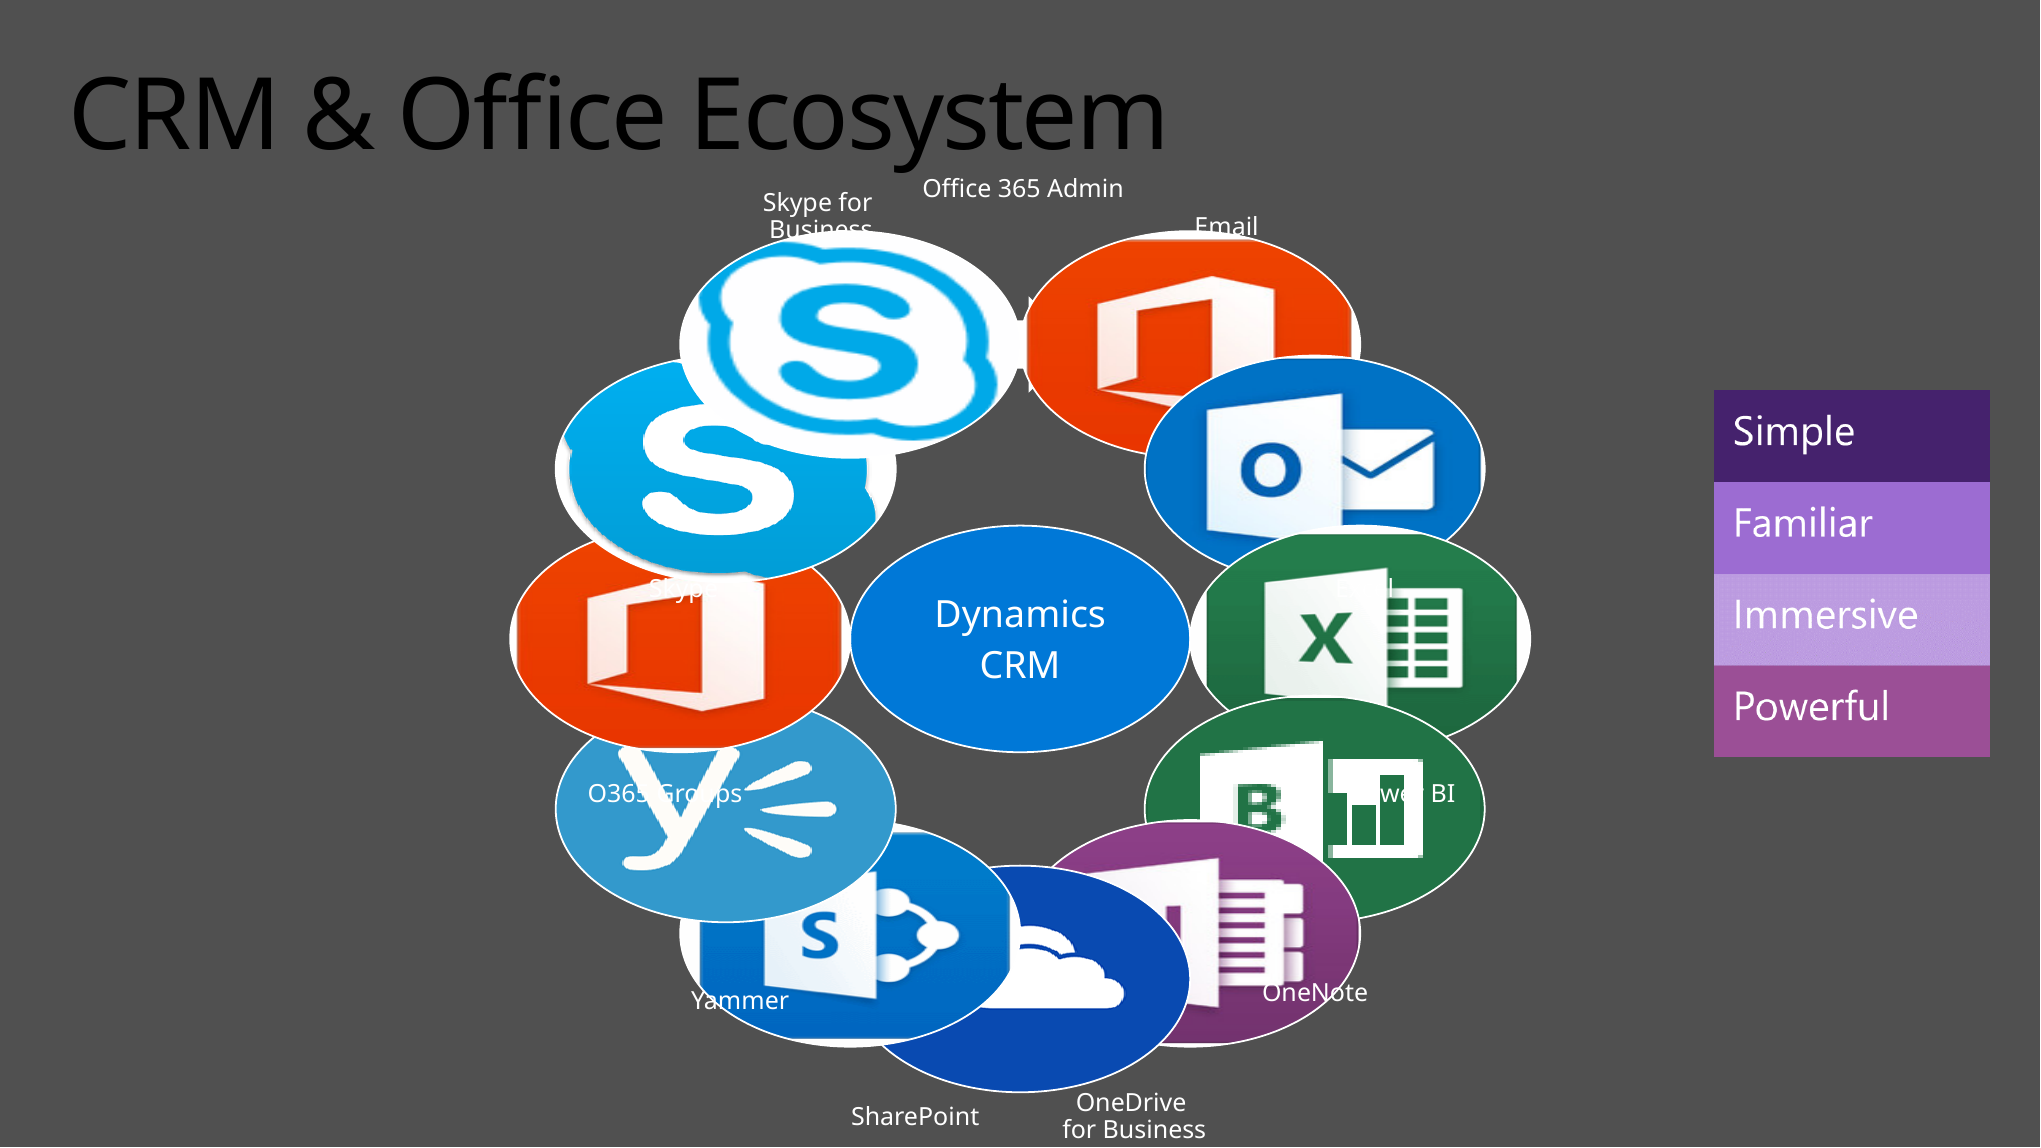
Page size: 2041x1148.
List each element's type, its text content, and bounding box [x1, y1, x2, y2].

picture [1714, 390, 1990, 757]
text_box Office 365 Admin [890, 176, 1157, 185]
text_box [339, 185, 1701, 1093]
text_box SharePoint [782, 1103, 1042, 1131]
title CRM & Office Ecosystem [45, 48, 1996, 158]
text_box OneDrive for Business [1042, 1093, 1227, 1144]
